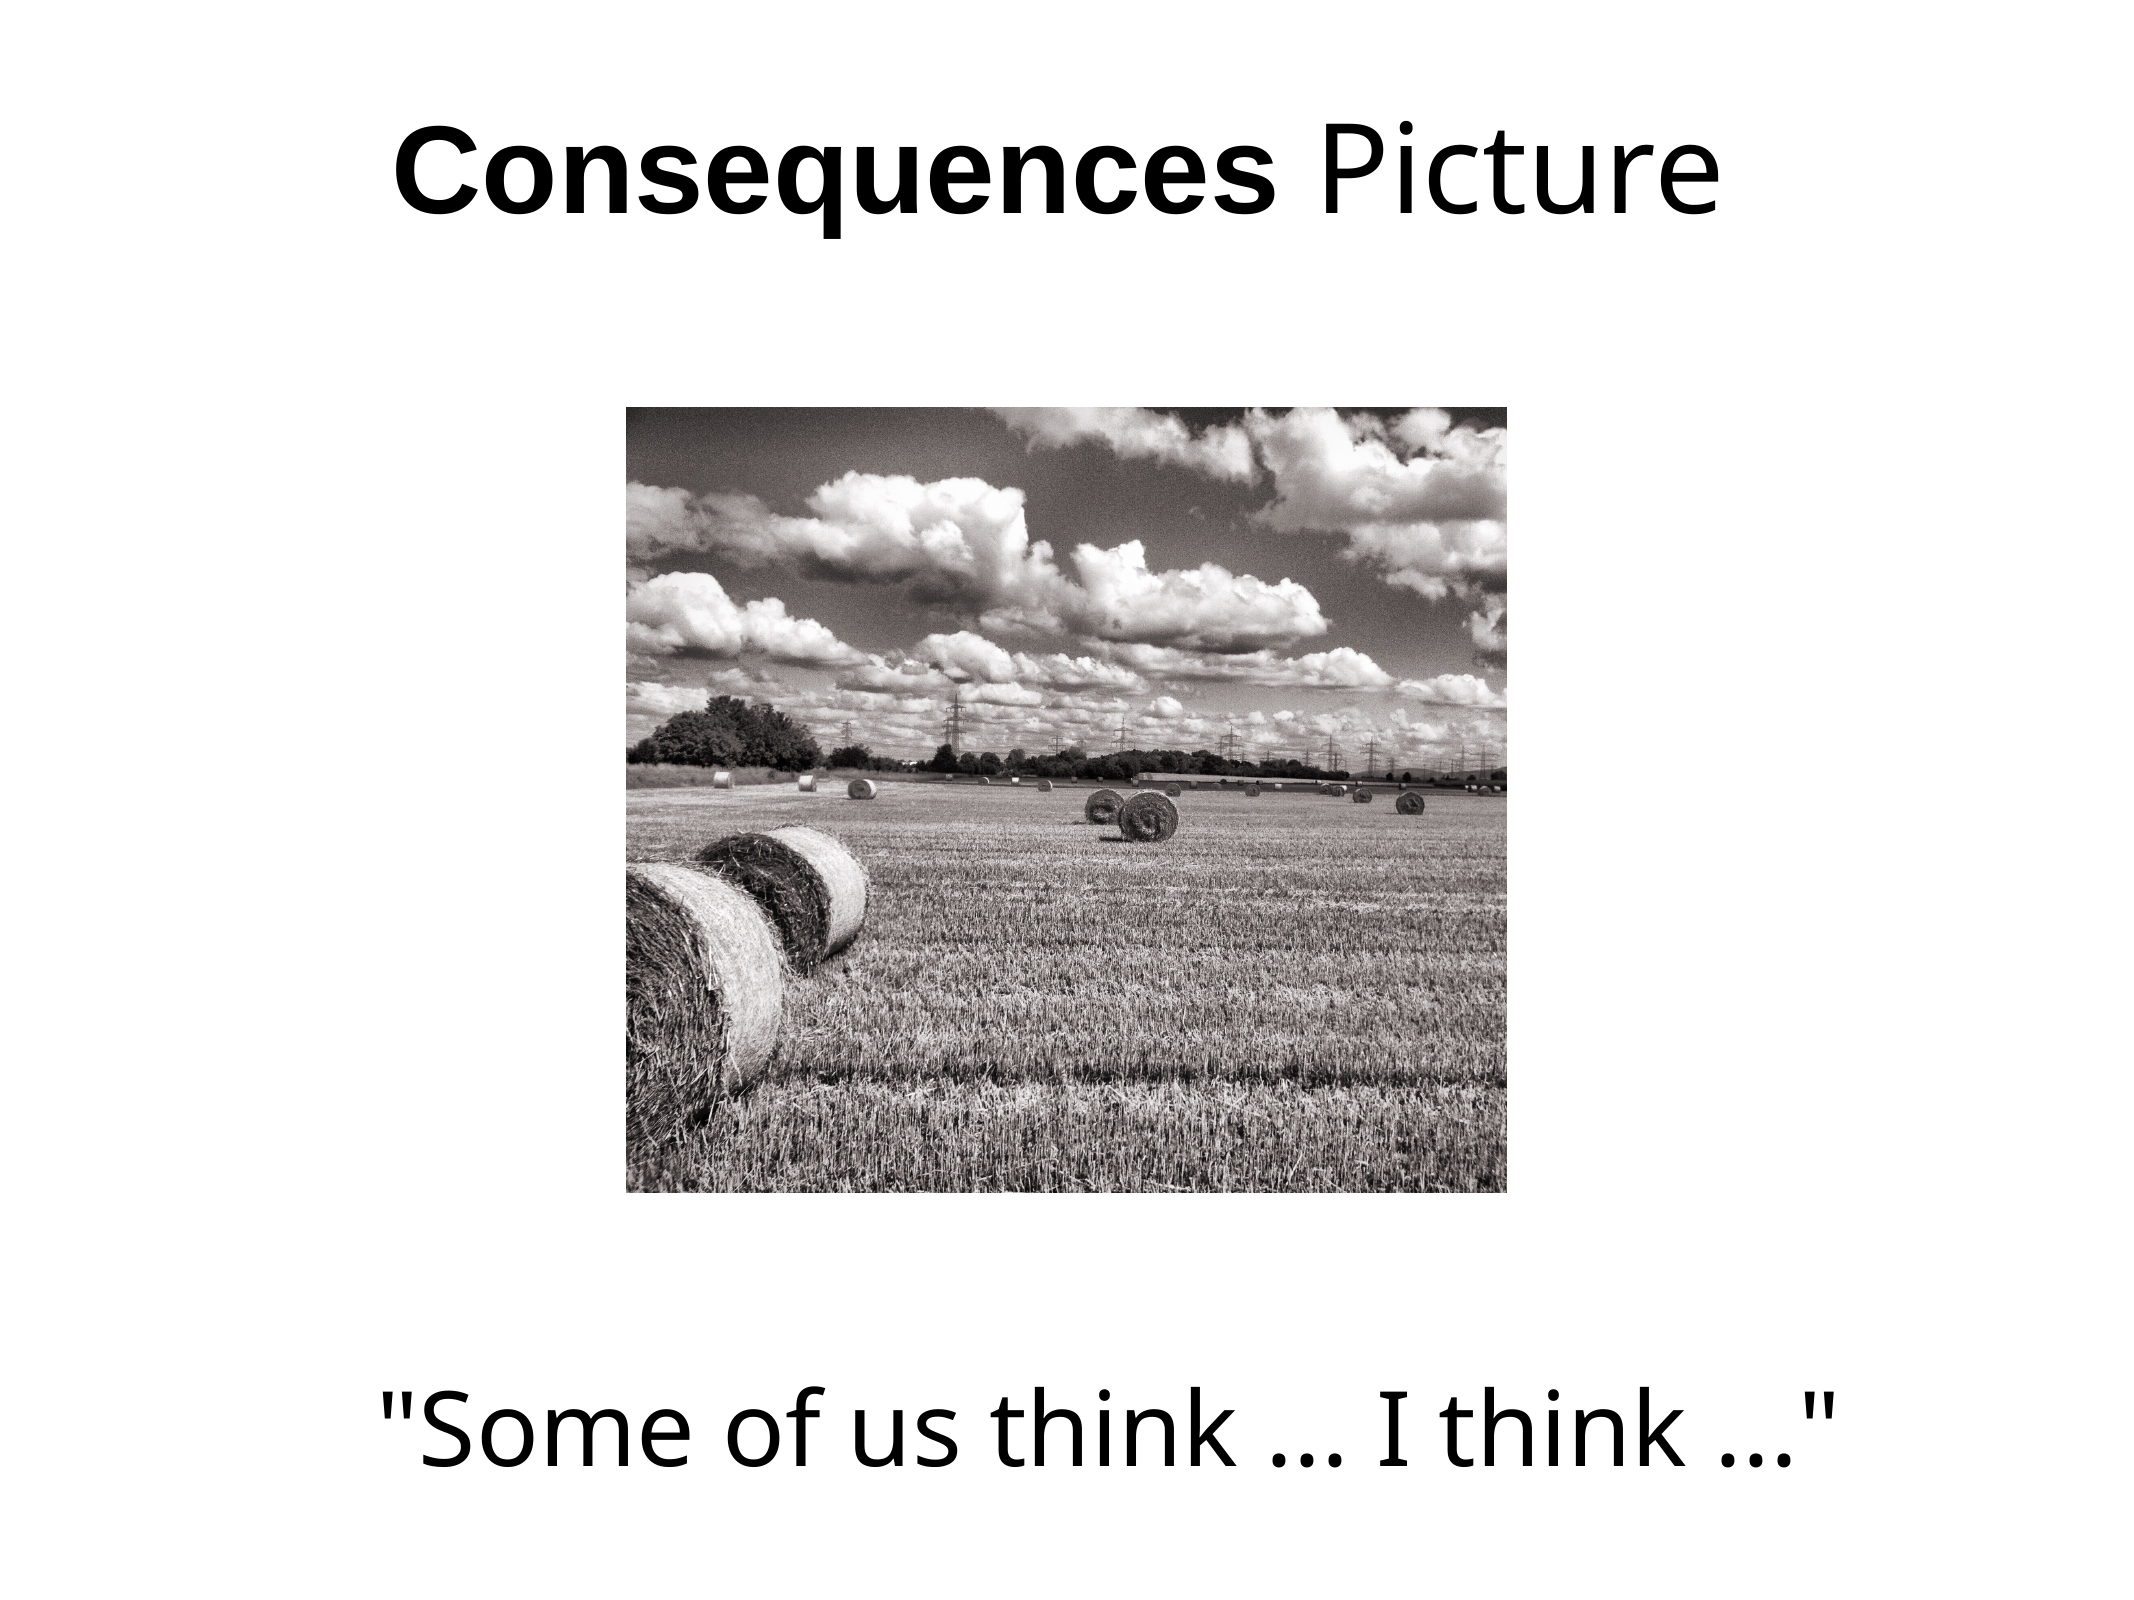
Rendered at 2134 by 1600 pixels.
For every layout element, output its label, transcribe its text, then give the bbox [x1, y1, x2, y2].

text_box Consequences Picture [383, 80, 1751, 248]
picture [626, 407, 1508, 1193]
text_box "Some of us think ... I think ..." [368, 1353, 1895, 1496]
